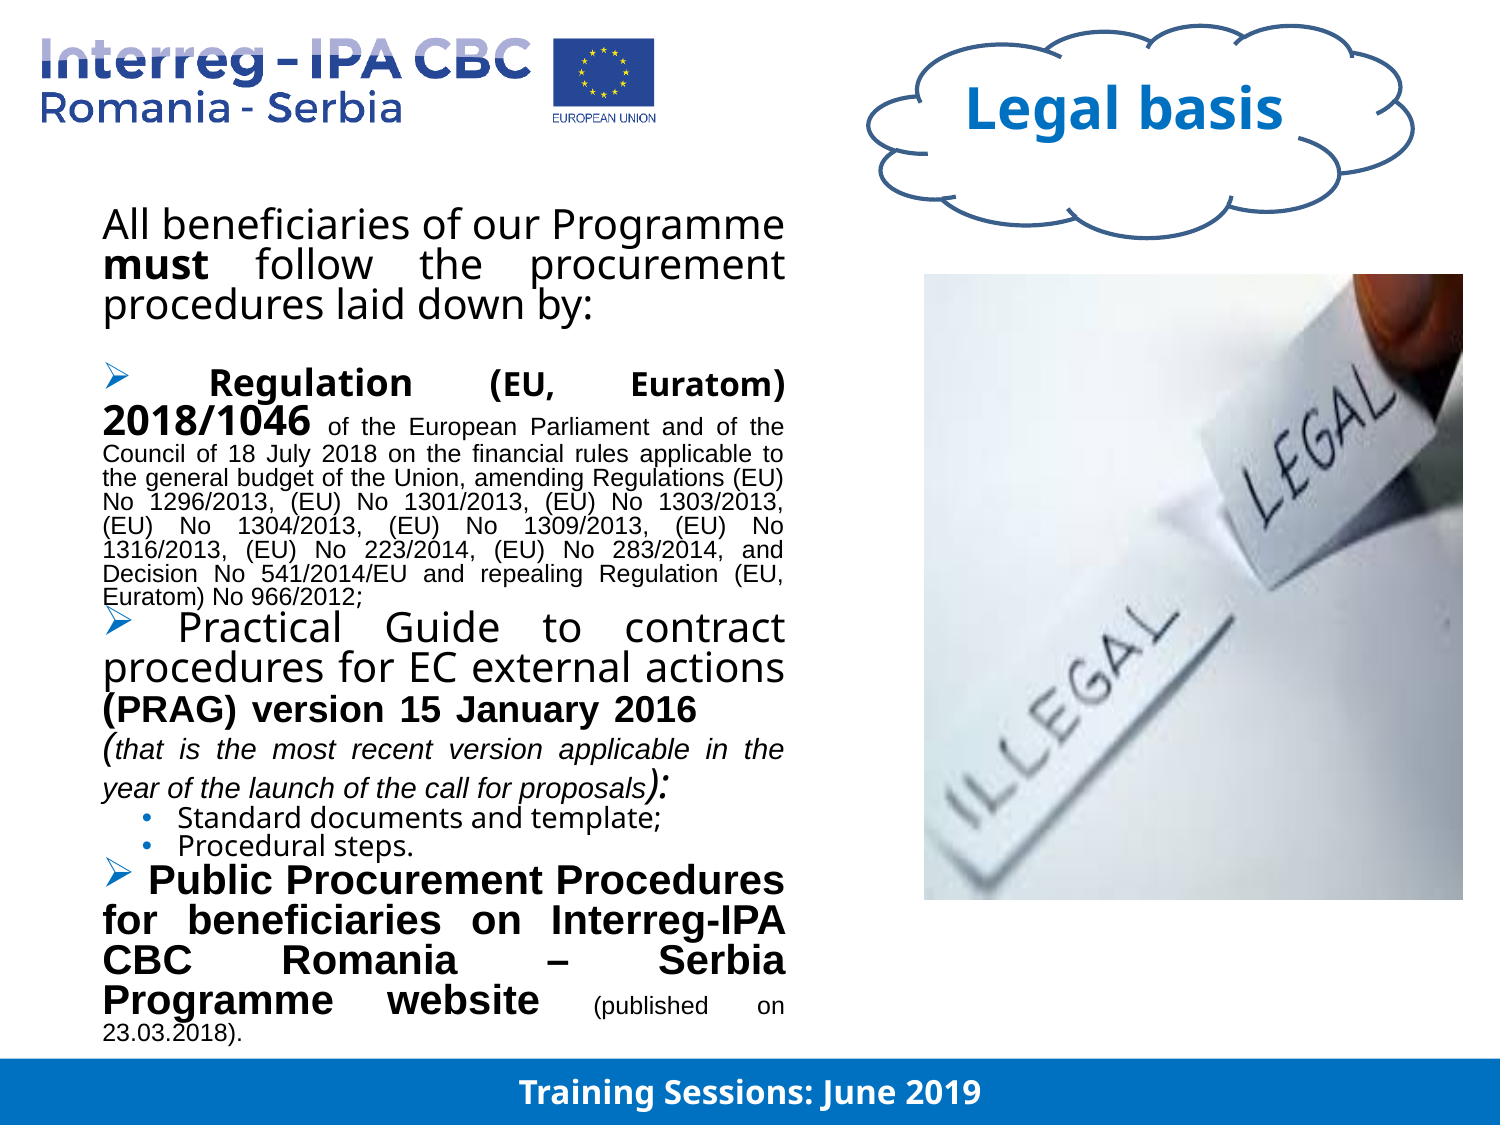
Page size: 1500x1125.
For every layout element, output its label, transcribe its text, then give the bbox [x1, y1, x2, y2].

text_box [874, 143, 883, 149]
picture [12, 8, 684, 153]
picture [924, 274, 1463, 901]
text_box All beneficiaries of our Programme must follow the procurement procedures laid down by: Regulation (EU, Euratom) 2018/1046 of the European Parliament and of the Council of 18 July 2018 on the financial rules applicable to the general budget of the Union, amending Regulations (EU) No 1296/2013, (EU) No 1301/2013, (EU) No 1303/2013, (EU) No 1304/2013, (EU) No 1309/2013, (EU) No 1316/2013, (EU) No 223/2014, (EU) No 283/2014, and Decision No 541/2014/EU and repealing Regulation (EU, Euratom) No 966/2012; Practical Guide to contract procedures for EC external actions (PRAG) version 15 January 2016 (that is the most recent version applicable in the year of the launch of the call for proposals): Standard documents and template; Procedural steps. Public Procurement Procedures for beneficiaries on Interreg-IPA CBC Romania – Serbia Programme website (published on 23.03.2018). [87, 200, 801, 1054]
text_box Legal basis [874, 63, 928, 108]
text_box [866, 23, 1415, 241]
